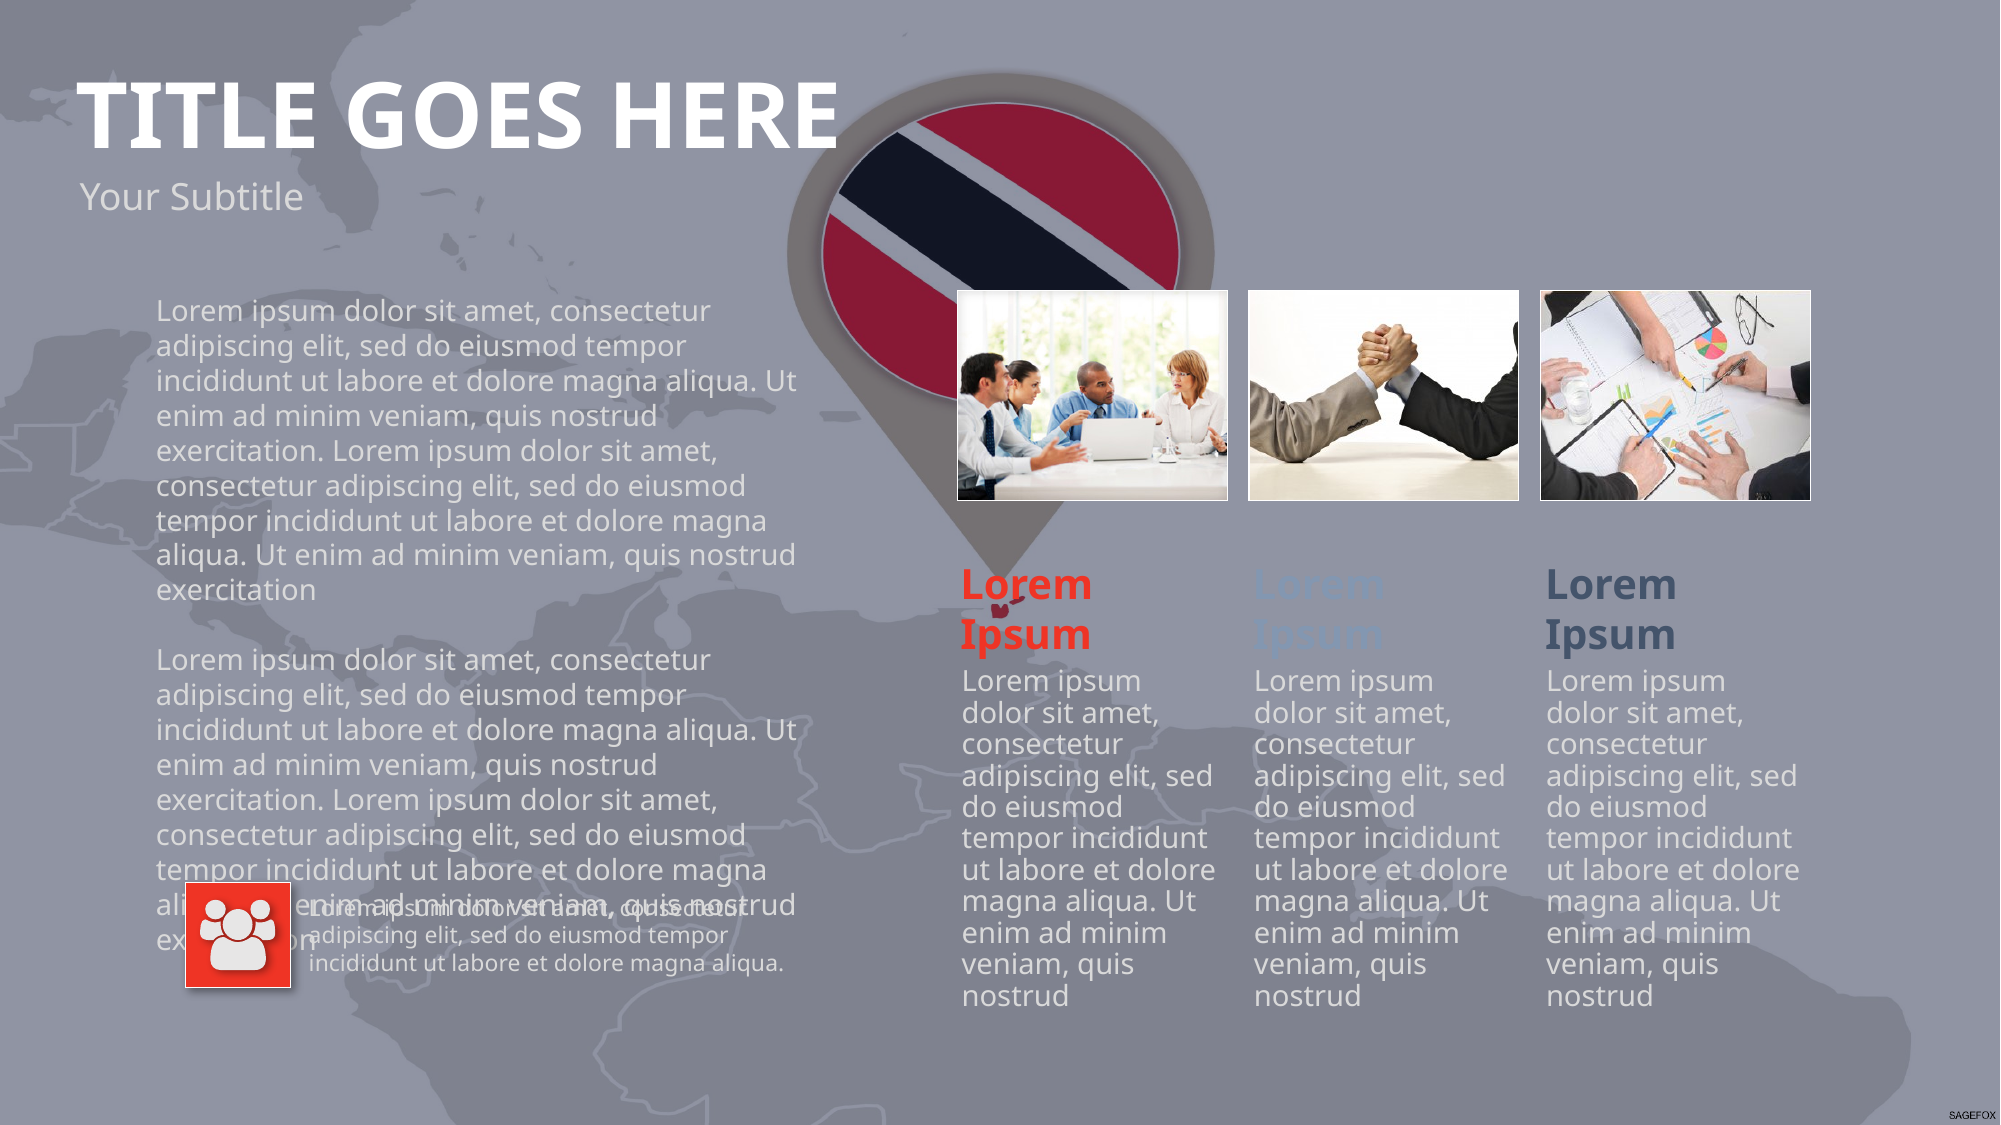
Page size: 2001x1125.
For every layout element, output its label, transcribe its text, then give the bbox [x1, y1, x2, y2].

text_box [1248, 290, 1520, 502]
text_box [1530, 550, 1807, 1000]
text_box Lorem ipsum dolor sit amet, consectetur adipiscing elit, sed do eiusmod tempor incididunt ut labore et dolore magna aliqua. Ut enim ad minim veniam, quis nostrud exercitation. Lorem ipsum dolor sit amet, consectetur adipiscing elit, sed do eiusmod tempor incididunt ut labore et dolore magna aliqua. Ut enim ad minim veniam, quis nostrud exercitation Lorem ipsum dolor sit amet, consectetur adipiscing elit, sed do eiusmod tempor incididunt ut labore et dolore magna aliqua. Ut enim ad minim veniam, quis nostrud exercitation. Lorem ipsum dolor sit amet, consectetur adipiscing elit, sed do eiusmod tempor incididunt ut labore et dolore magna aliqua. Ut enim ad minim veniam, quis nostrud exercitation [141, 284, 816, 1044]
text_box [1237, 550, 1515, 1000]
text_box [945, 550, 1223, 1000]
text_box [956, 290, 1228, 502]
picture [1925, 0, 2001, 1125]
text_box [185, 882, 291, 988]
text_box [60, 49, 1020, 227]
text_box [1540, 290, 1812, 502]
text_box Lorem ipsum dolor sit amet, consectetur adipiscing elit, sed do eiusmod tempor incididunt ut labore et dolore magna aliqua. [308, 893, 788, 976]
